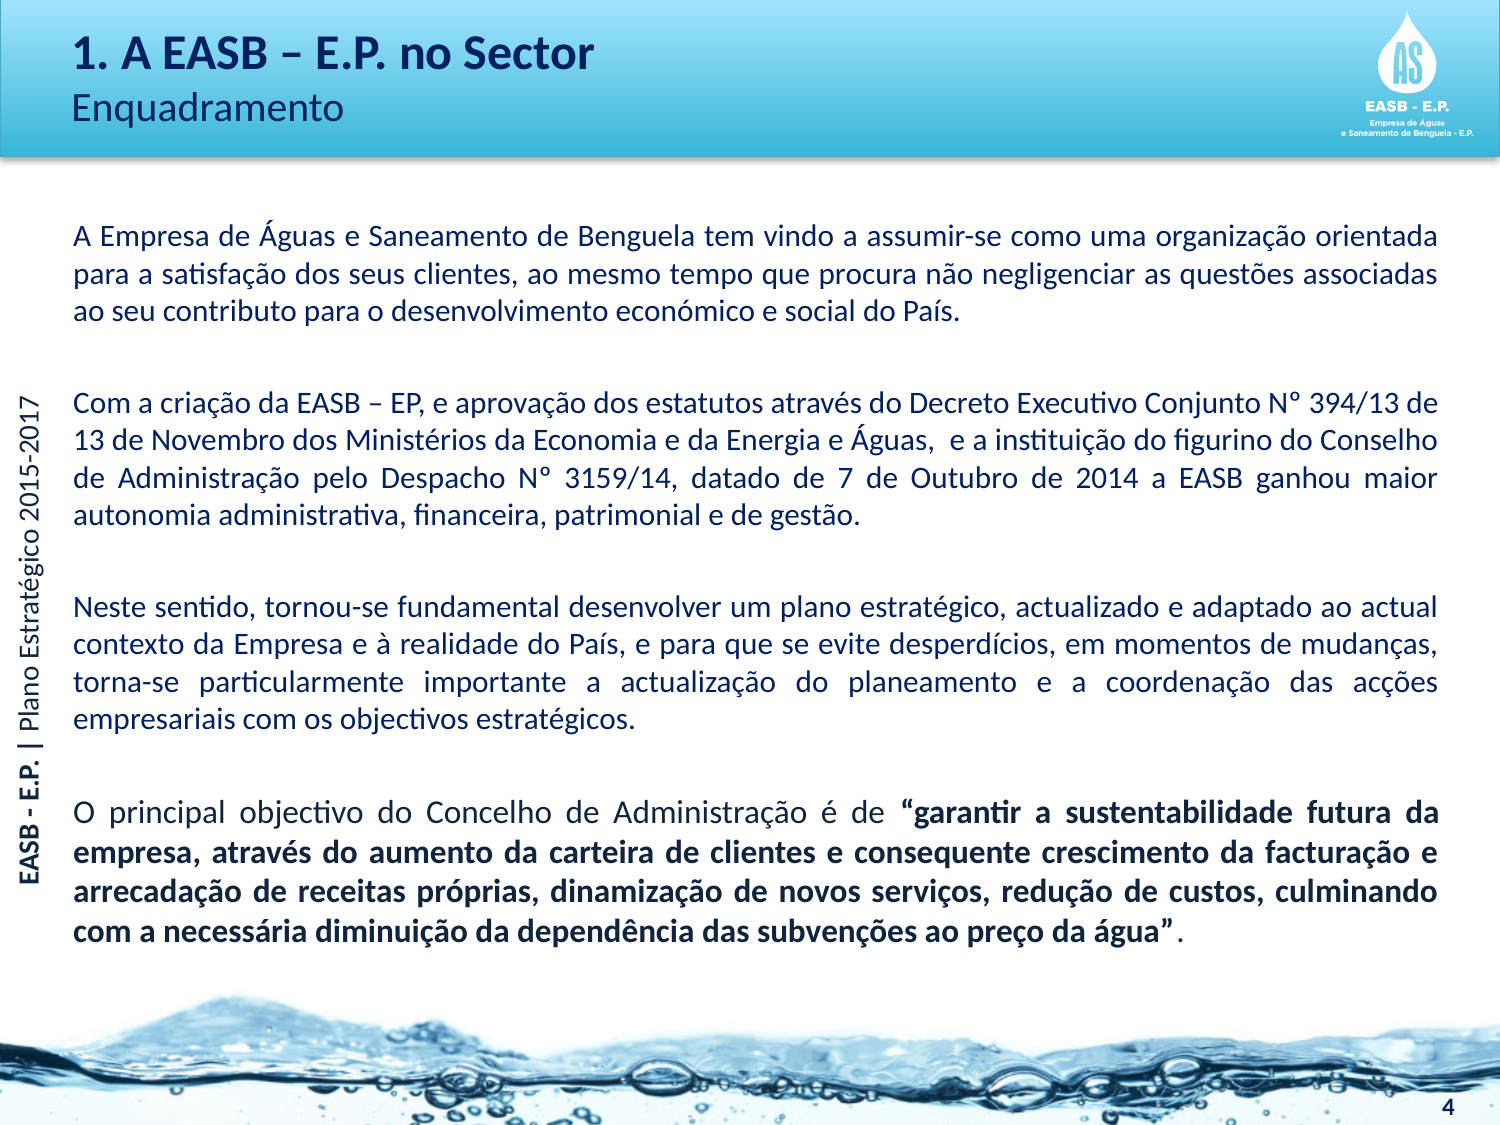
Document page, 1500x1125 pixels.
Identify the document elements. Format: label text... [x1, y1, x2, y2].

text_box [1494, 0, 1500, 157]
text_box [0, 0, 1318, 157]
text_box A Empresa de Águas e Saneamento de Benguela tem vindo a assumir-se como uma organização orientada para a satisfação dos seus clientes, ao mesmo tempo que procura não negligenciar as questões associadas ao seu contributo para o desenvolvimento económico e social do País. Com a criação da EASB – EP, e aprovação dos estatutos através do Decreto Executivo Conjunto Nº 394/13 de 13 de Novembro dos Ministérios da Economia e da Energia e Águas, e a instituição do figurino do Conselho de Administração pelo Despacho Nº 3159/14, datado de 7 de Outubro de 2014 a EASB ganhou maior autonomia administrativa, financeira, patrimonial e de gestão. Neste sentido, tornou-se fundamental desenvolver um plano estratégico, actualizado e adaptado ao actual contexto da Empresa e à realidade do País, e para que se evite desperdícios, em momentos de mudanças, torna-se particularmente importante a actualização do planeamento e a coordenação das acções empresariais com os objectivos estratégicos. O principal objectivo do Concelho de Administração é de “garantir a sustentabilidade futura da empresa, através do aumento da carteira de clientes e consequente crescimento da facturação e arrecadação de receitas próprias, dinamização de novos serviços, redução de custos, culminando com a necessária diminuição da dependência das subvenções ao preço da água”. [73, 169, 1453, 985]
text_box EASB - E.P. | Plano Estratégico 2015-2017 [2, 156, 52, 985]
text_box 1. A EASB – E.P. no Sector Enquadramento [56, 12, 1228, 138]
picture [1324, 0, 1490, 157]
picture [0, 987, 1500, 1125]
